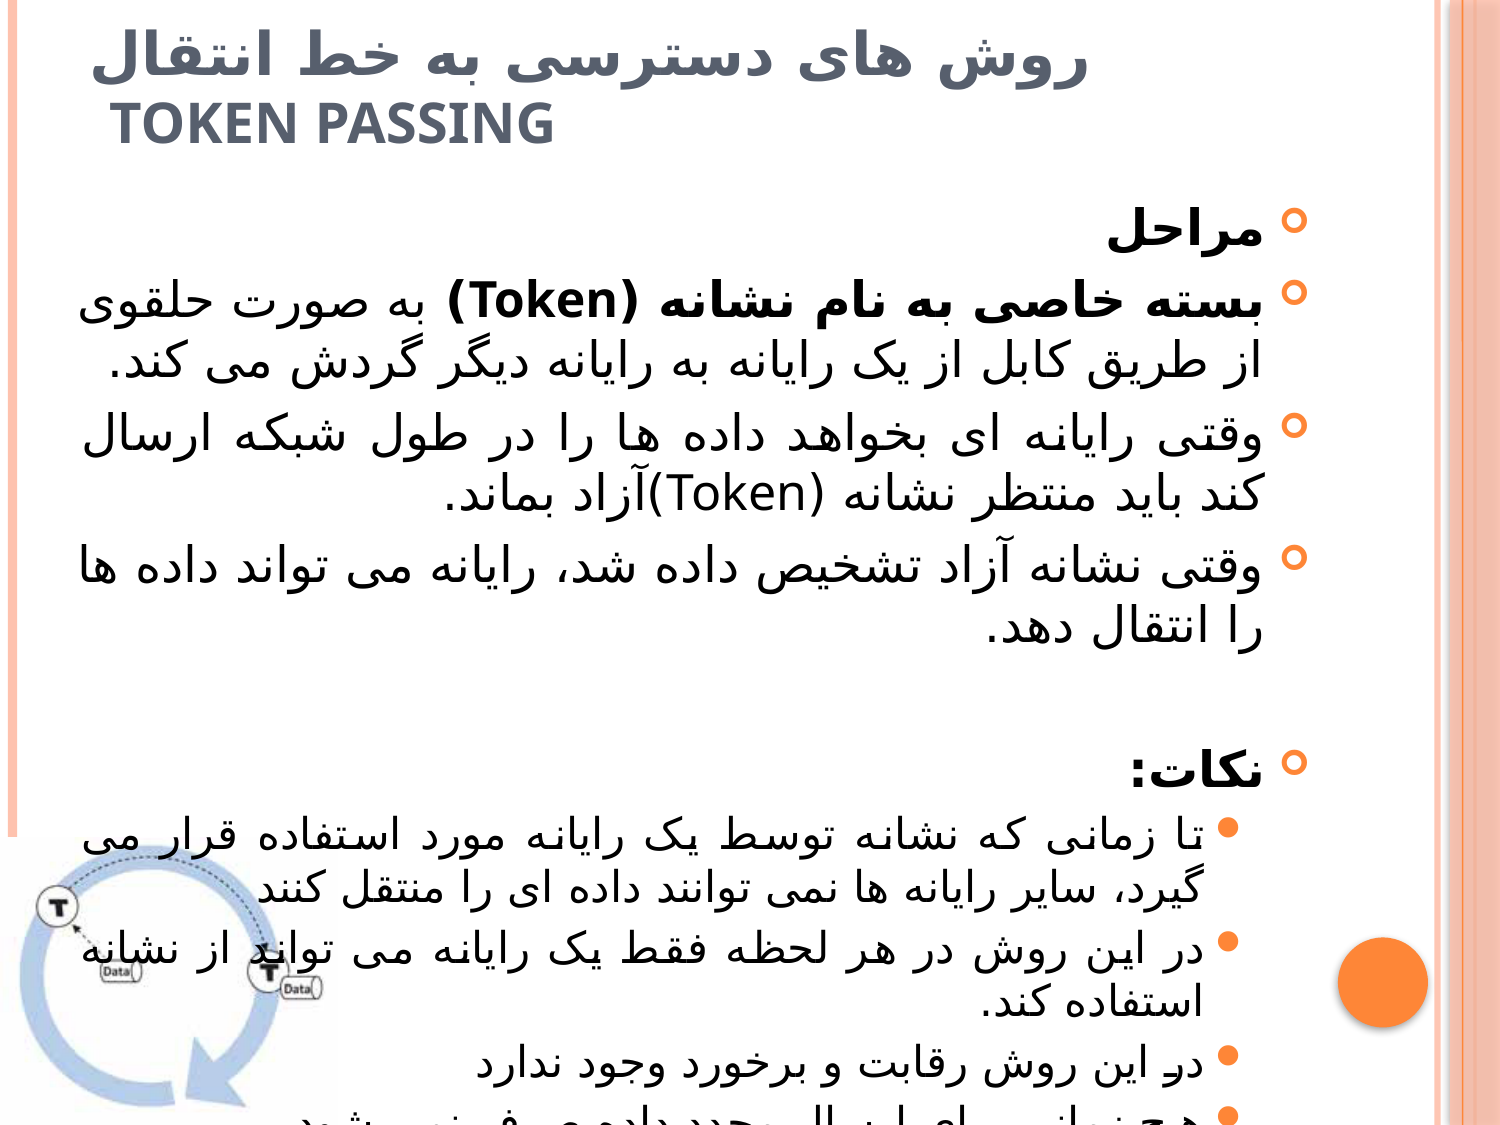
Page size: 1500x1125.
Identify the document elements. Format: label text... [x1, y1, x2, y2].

list مراحل بسته خاصی به نام نشانه (Token) به صورت حلقوی از طریق کابل از یک رایانه به رایانه دیگر گردش می کند. وقتی رایانه ای بخواهد داده ها را در طول شبکه ارسال کند باید منتظر نشانه (Token)آزاد بماند. وقتی نشانه آزاد تشخیص داده شد، رایانه می تواند داده ها را انتقال دهد. نکات: تا زمانی که نشانه توسط یک رایانه مورد استفاده قرار می گیرد، سایر رایانه ها نمی توانند داده ای را منتقل کنند در این روش در هر لحظه فقط یک رایانه می تواند از نشانه استفاده کند. در این روش رقابت و برخورد وجود ندارد هیچ زمانی برای ارسال مجدد داده صرف نمی شود ترافیکی بر روی شبکه به وجود نمی آید. [62, 187, 1325, 1125]
title روش های دسترسی به خط انتقال Token Passing [75, 7, 1300, 163]
picture [0, 836, 338, 1125]
